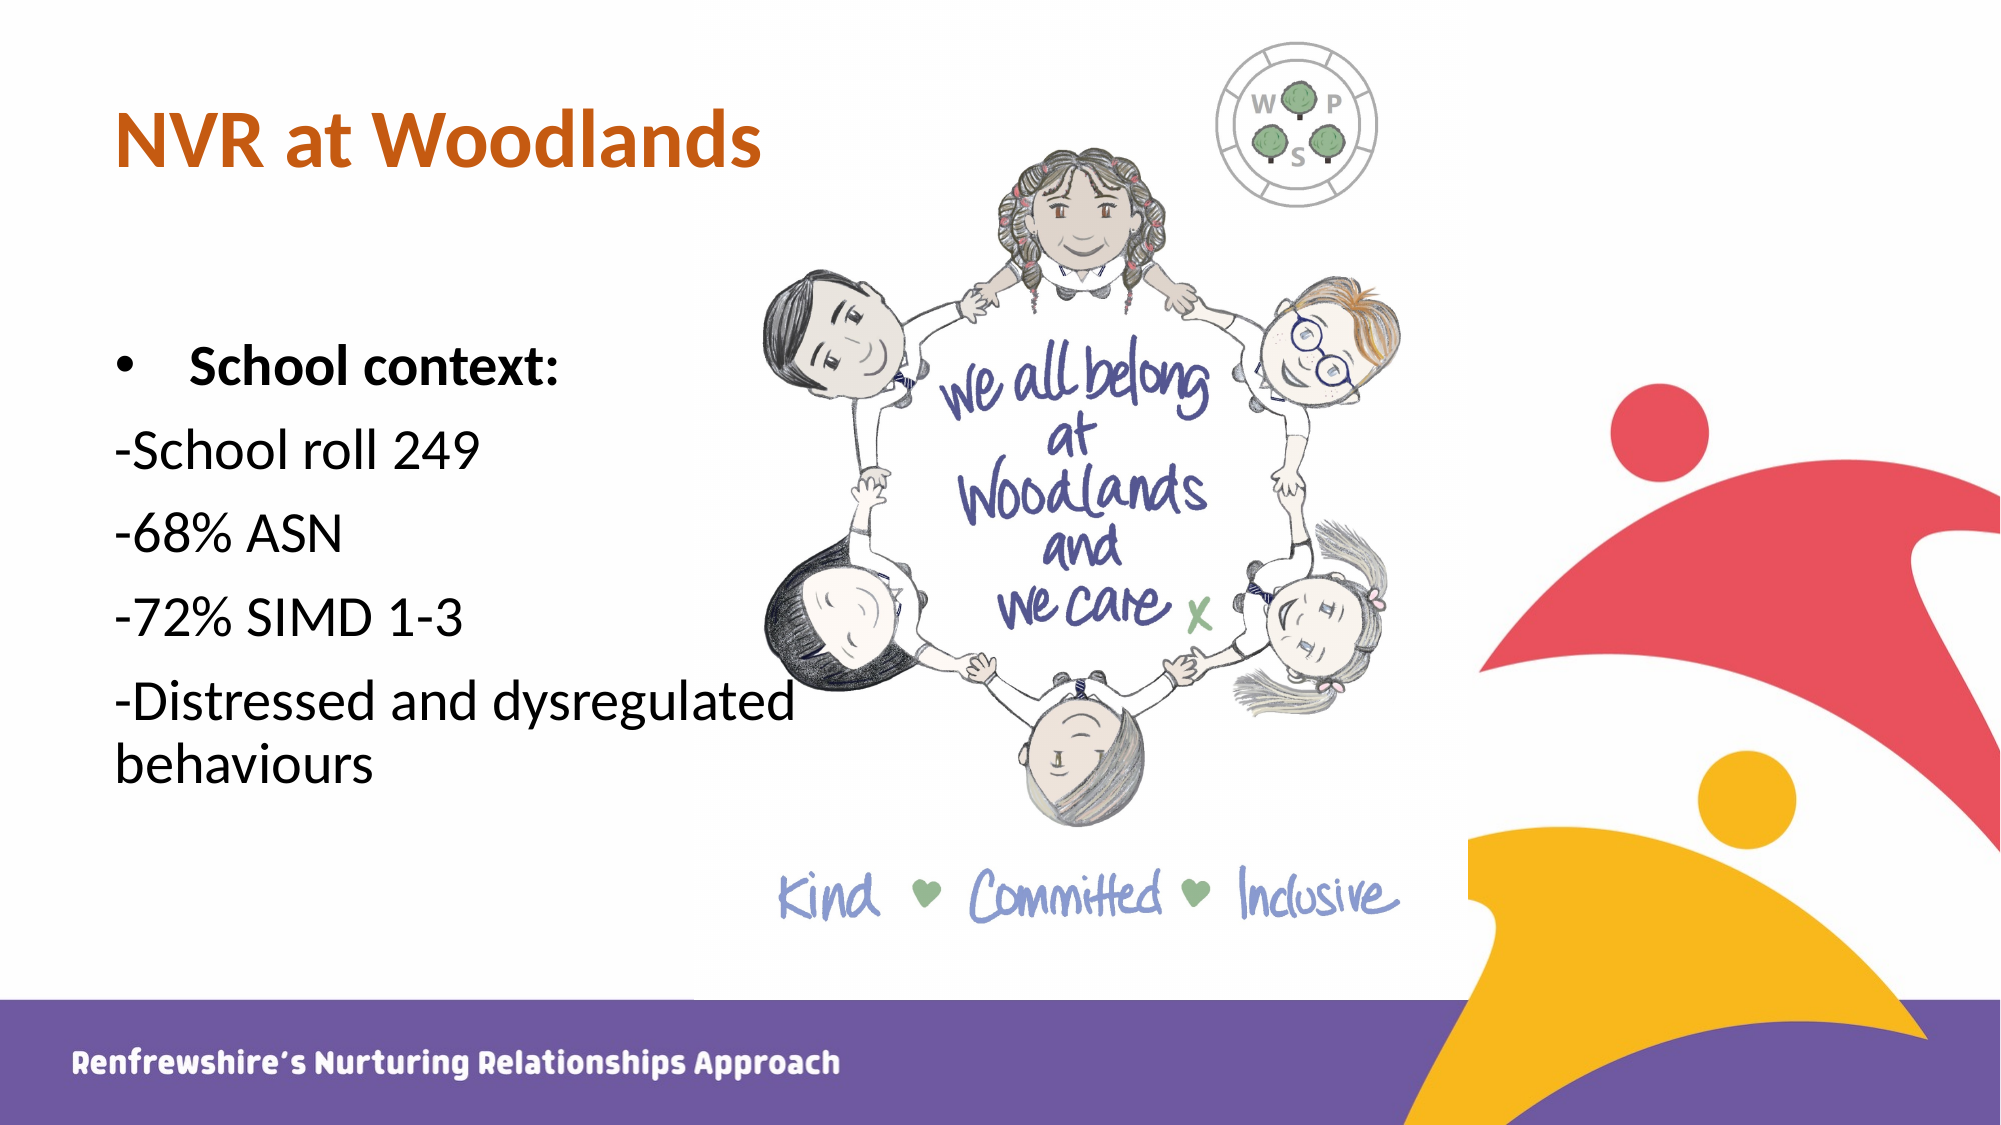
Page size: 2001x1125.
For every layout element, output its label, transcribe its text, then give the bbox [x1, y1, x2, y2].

picture [0, 0, 2001, 1125]
title NVR at Woodlands [99, 88, 694, 223]
list School context: -School roll 249 -68% ASN -72% SIMD 1-3 -Distressed and dysregulated behaviours [99, 327, 694, 982]
